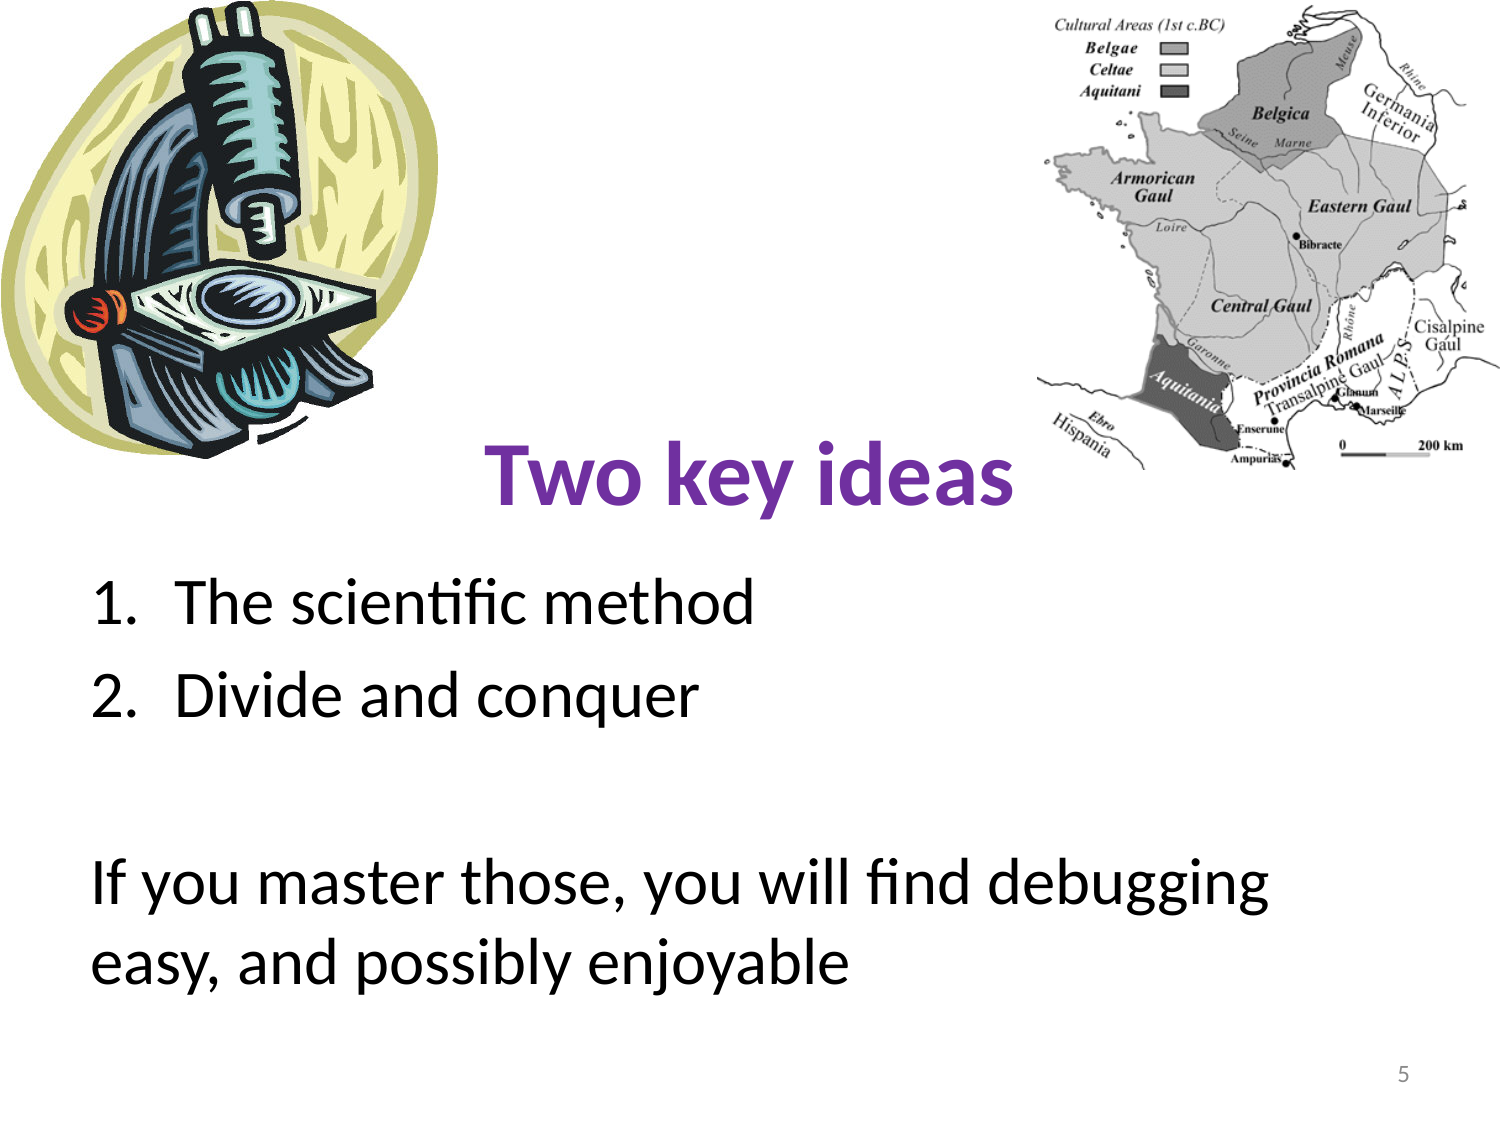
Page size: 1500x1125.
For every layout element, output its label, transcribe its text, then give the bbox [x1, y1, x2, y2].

slide_number 5 [1074, 1042, 1425, 1103]
list The scientific method Divide and conquer If you master those, you will find debugging easy, and possibly enjoyable [75, 549, 1425, 1038]
picture [1037, 0, 1500, 471]
title Two key ideas [75, 375, 1425, 549]
picture [0, 0, 438, 459]
